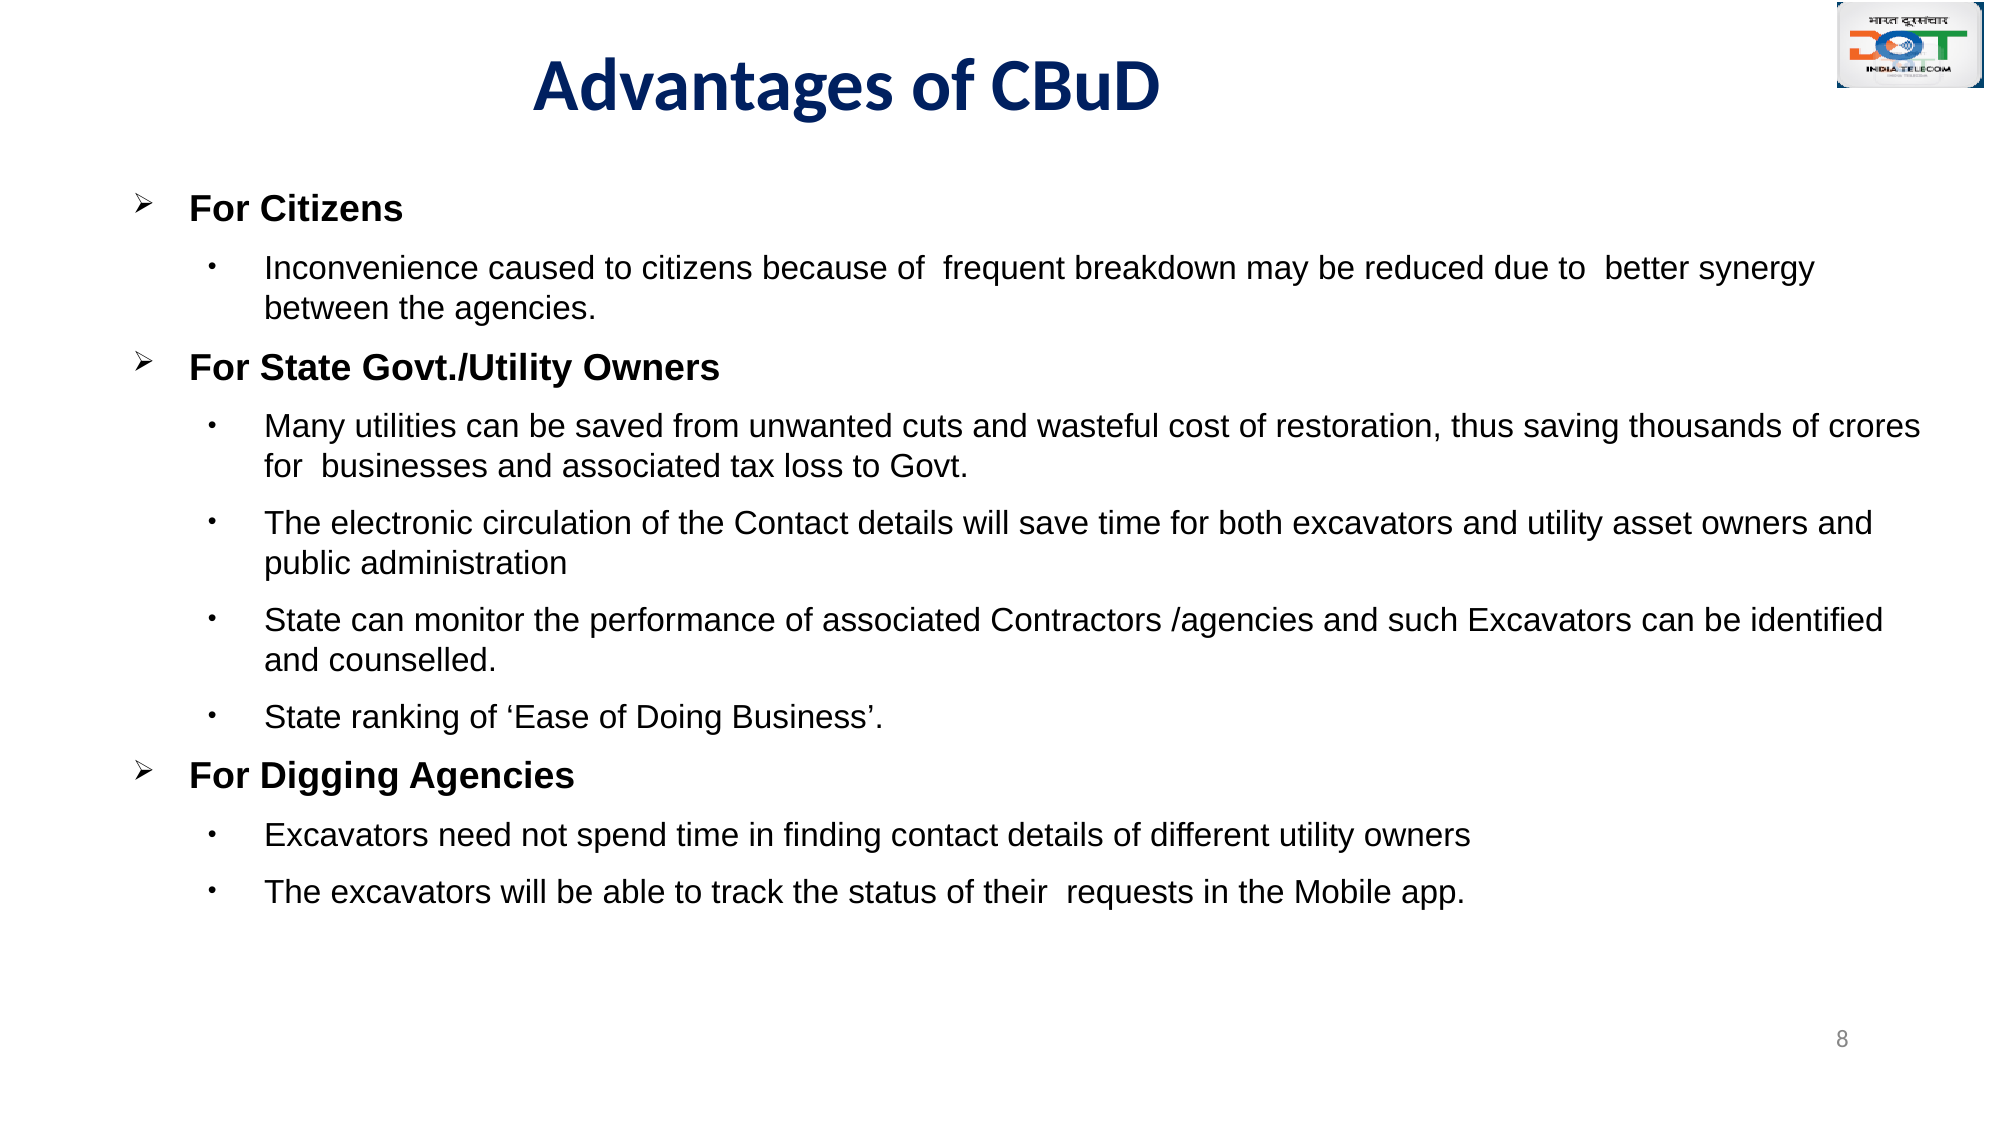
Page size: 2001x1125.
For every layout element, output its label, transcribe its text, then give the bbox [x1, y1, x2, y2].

picture [1837, 1, 1984, 88]
text_box For Citizens Inconvenience caused to citizens because of frequent breakdown may be reduced due to better synergy between the agencies. For State Govt./Utility Owners Many utilities can be saved from unwanted cuts and wasteful cost of restoration, thus saving thousands of crores for businesses and associated tax loss to Govt. The electronic circulation of the Contact details will save time for both excavators and utility asset owners and public administration State can monitor the performance of associated Contractors /agencies and such Excavators can be identified and counselled. State ranking of ‘Ease of Doing Business’. For Digging Agencies Excavators need not spend time in finding contact details of different utility owners The excavators will be able to track the status of their requests in the Mobile app. 8 [130, 167, 1943, 1052]
title Advantages of CBuD [531, 33, 1485, 167]
